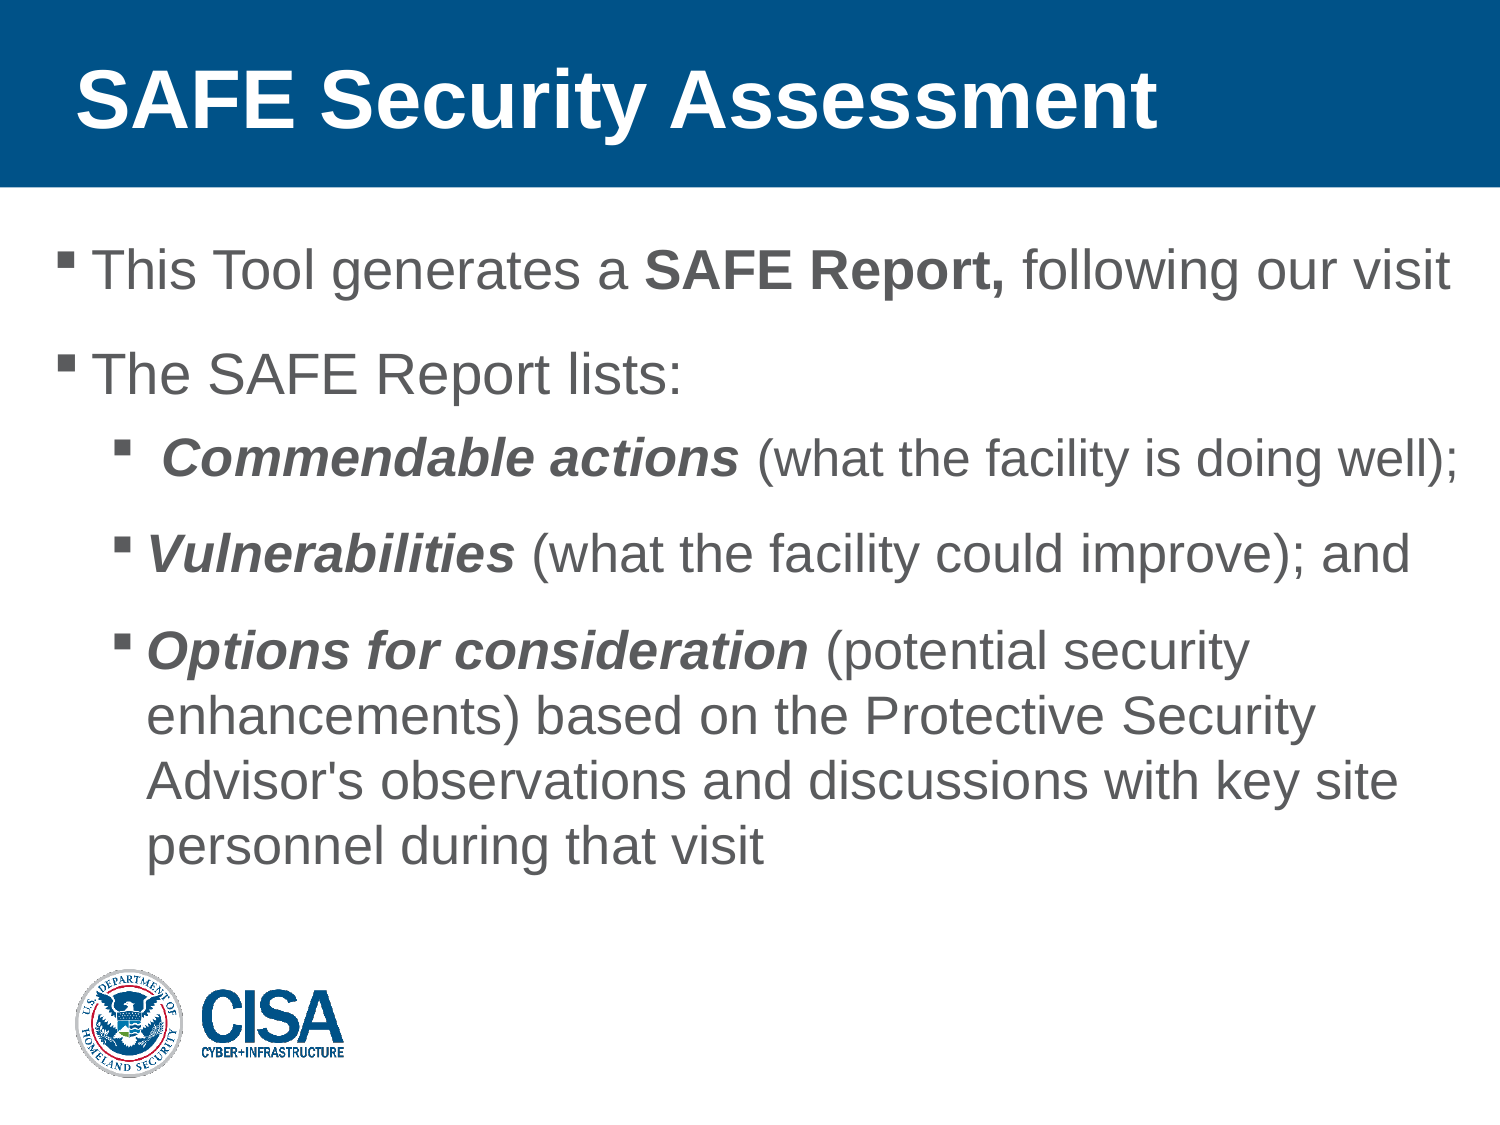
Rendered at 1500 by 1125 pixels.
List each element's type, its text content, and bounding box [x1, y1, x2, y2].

title SAFE Security Assessment [0, 0, 1500, 188]
list This Tool generates a SAFE Report, following our visit The SAFE Report lists: Commendable actions (what the facility is doing well); Vulnerabilities (what the facility could improve); and Options for consideration (potential security enhancements) based on the Protective Security Advisor's observations and discussions with key site personnel during that visit [38, 225, 1481, 906]
picture [68, 962, 350, 1084]
